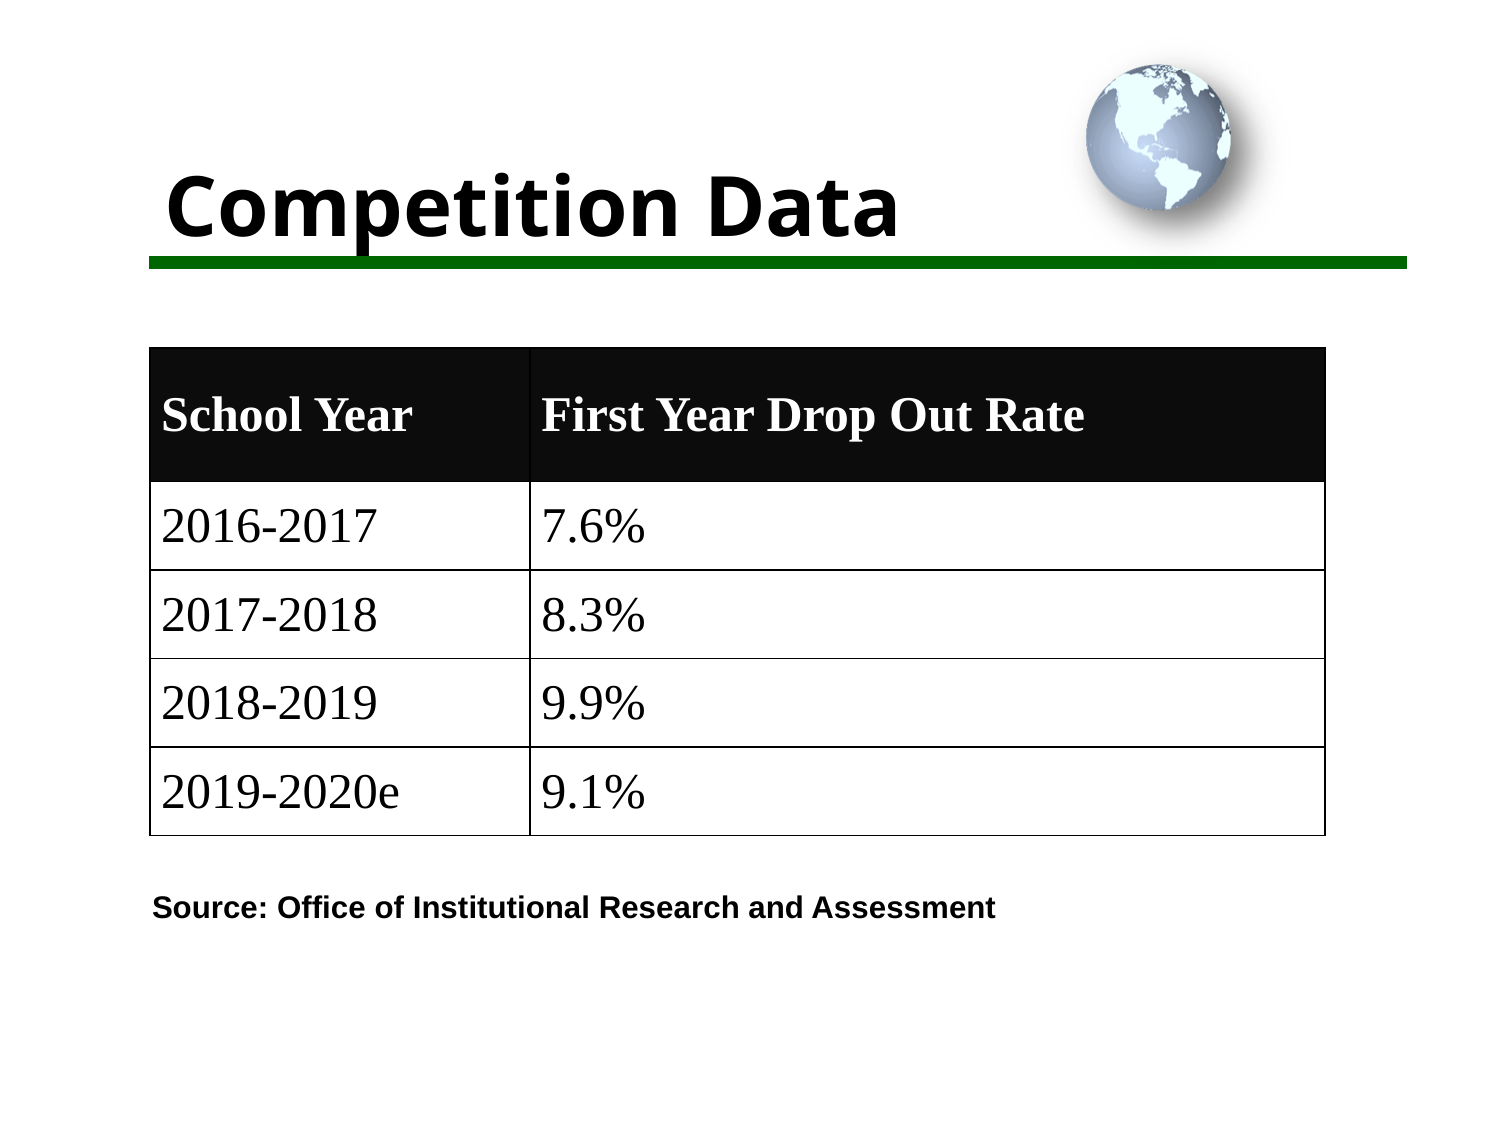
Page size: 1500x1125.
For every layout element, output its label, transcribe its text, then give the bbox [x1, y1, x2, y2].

table_cell 2016-2017 [151, 482, 529, 569]
table_cell 9.1% [531, 748, 1324, 835]
picture [1051, 29, 1299, 278]
table_cell 2017-2018 [151, 571, 529, 658]
text_box Source: Office of Institutional Research and Assessment [137, 879, 1038, 961]
table_cell 9.9% [531, 659, 1324, 746]
title Competition Data [149, 45, 1025, 263]
table_cell 7.6% [531, 482, 1324, 569]
table_header First Year Drop Out Rate [531, 349, 1324, 481]
table_cell 2019-2020e [151, 748, 529, 835]
table_header School Year [151, 349, 529, 481]
table_cell 8.3% [531, 571, 1324, 658]
table_cell 2018-2019 [151, 659, 529, 746]
